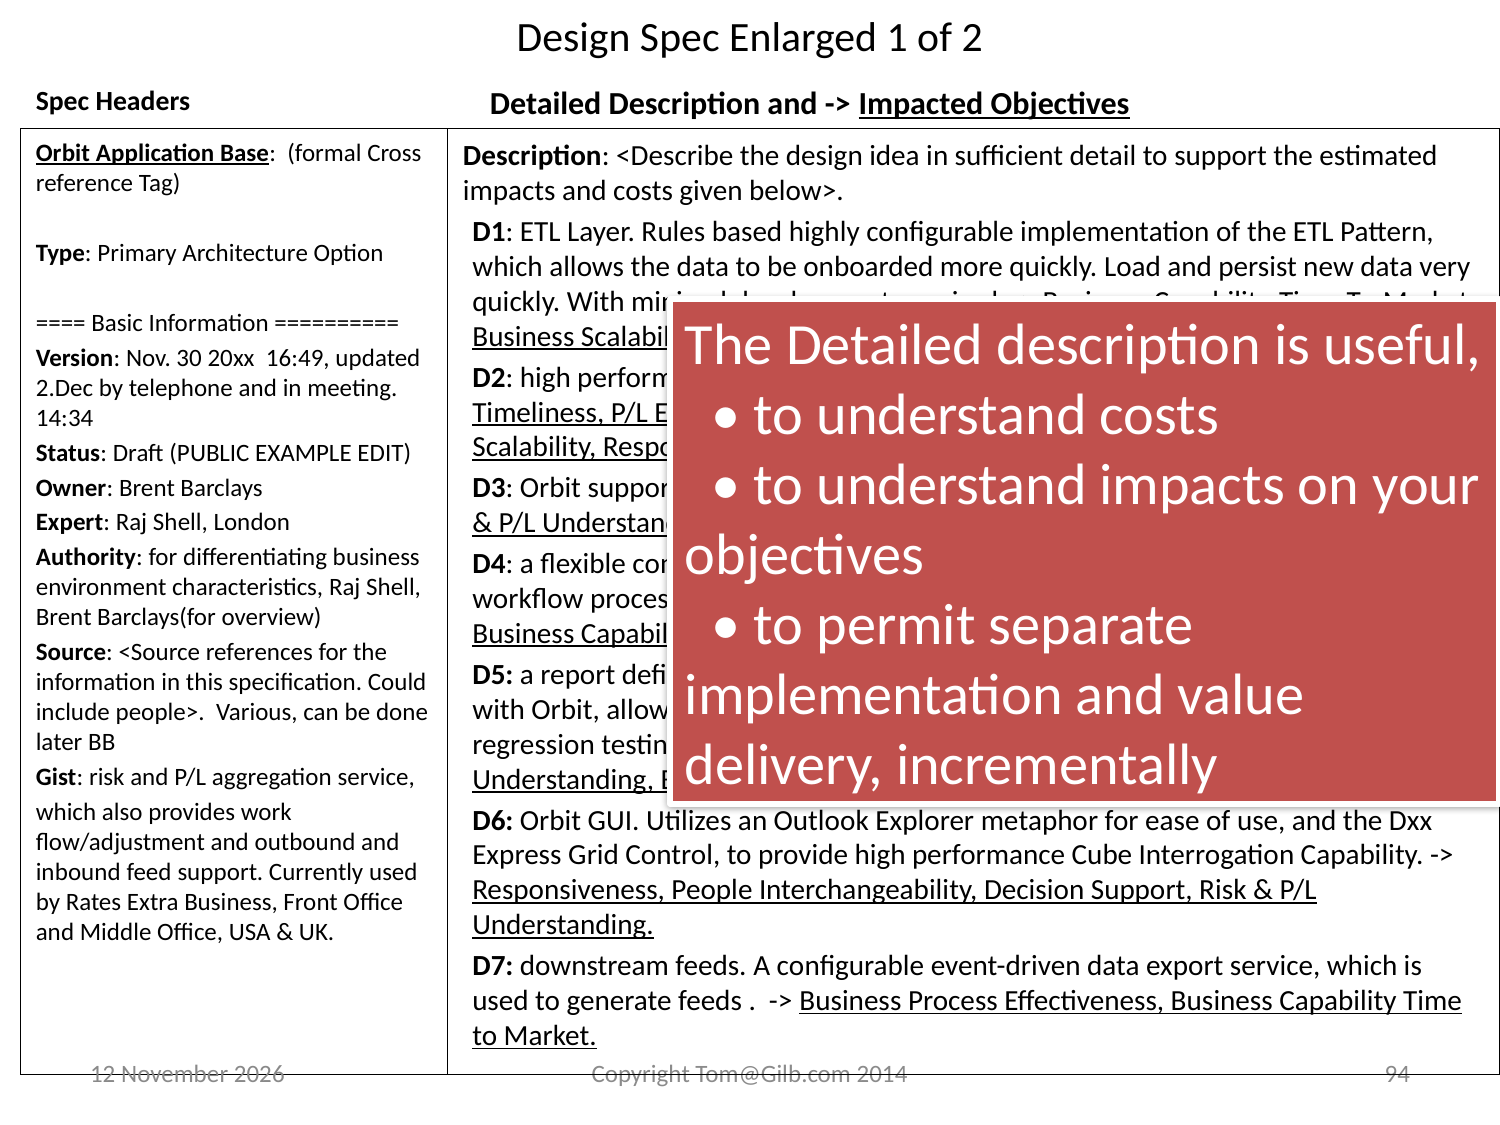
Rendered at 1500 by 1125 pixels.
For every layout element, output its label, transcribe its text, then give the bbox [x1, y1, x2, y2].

title Design Spec Enlarged 1 of 2 [75, 13, 1425, 57]
list Description: <Describe the design idea in sufficient detail to support the estimated impacts and costs given below>. D1: ETL Layer. Rules based highly configurable implementation of the ETL Pattern, which allows the data to be onboarded more quickly. Load and persist new data very quickly. With minimal development required. -> Business-Capability-Time-To-Market, Business Scalability D2: high performance risk and P/L aggregation processing (Cube Building). -> Timeliness, P/L Explanation, Risk & P/L Understanding, Decision Support, Business Scalability, Responsiveness. D3: Orbit supports BOTH Risk and P/L -> P/L Explanation, Risk & P/L Consistency, Risk & P/L Understanding, Decision Support. D4: a flexible configurable workflow tool, which can be used to easily define new workflow processes -> Books/Records Consistency, Business Process Effectiveness, Business Capability Time to Market. D5: a report definition language, which provides 90+% of the business logic contained with Orbit, allows a quick turnaround of new and enhanced reports with minimal regression testing and release procedure impact. -> P/L Explanation, Risk & P/L Understanding, Business Capability Time to Market, Business Scalability. D6: Orbit GUI. Utilizes an Outlook Explorer metaphor for ease of use, and the Dxx Express Grid Control, to provide high performance Cube Interrogation Capability. -> Responsiveness, People Interchangeability, Decision Support, Risk & P/L Understanding. D7: downstream feeds. A configurable event-driven data export service, which is used to generate feeds . -> Business Process Effectiveness, Business Capability Time to Market. [447, 128, 1500, 1075]
text_box The Detailed description is useful, • to understand costs • to understand impacts on your objectives • to permit separate implementation and value delivery, incrementally [667, 296, 1500, 807]
list Spec Headers [20, 74, 448, 123]
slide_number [75, 1042, 425, 1103]
list Orbit Application Base: (formal Cross reference Tag) Type: Primary Architecture Option ==== Basic Information ========== Version: Nov. 30 20xx 16:49, updated 2.Dec by telephone and in meeting. 14:34 Status: Draft (PUBLIC EXAMPLE EDIT) Owner: Brent Barclays Expert: Raj Shell, London Authority: for differentiating business environment characteristics, Raj Shell, Brent Barclays(for overview) Source: <Source references for the information in this specification. Could include people>. Various, can be done later BB Gist: risk and P/L aggregation service, which also provides work flow/adjustment and outbound and inbound feed support. Currently used by Rates Extra Business, Front Office and Middle Office, USA & UK. [20, 128, 447, 1075]
slide_number 94 [1074, 1042, 1425, 1103]
footer Copyright Tom@Gilb.com 2014 [512, 1042, 988, 1103]
list Detailed Description and -> Impacted Objectives [474, 74, 1425, 128]
